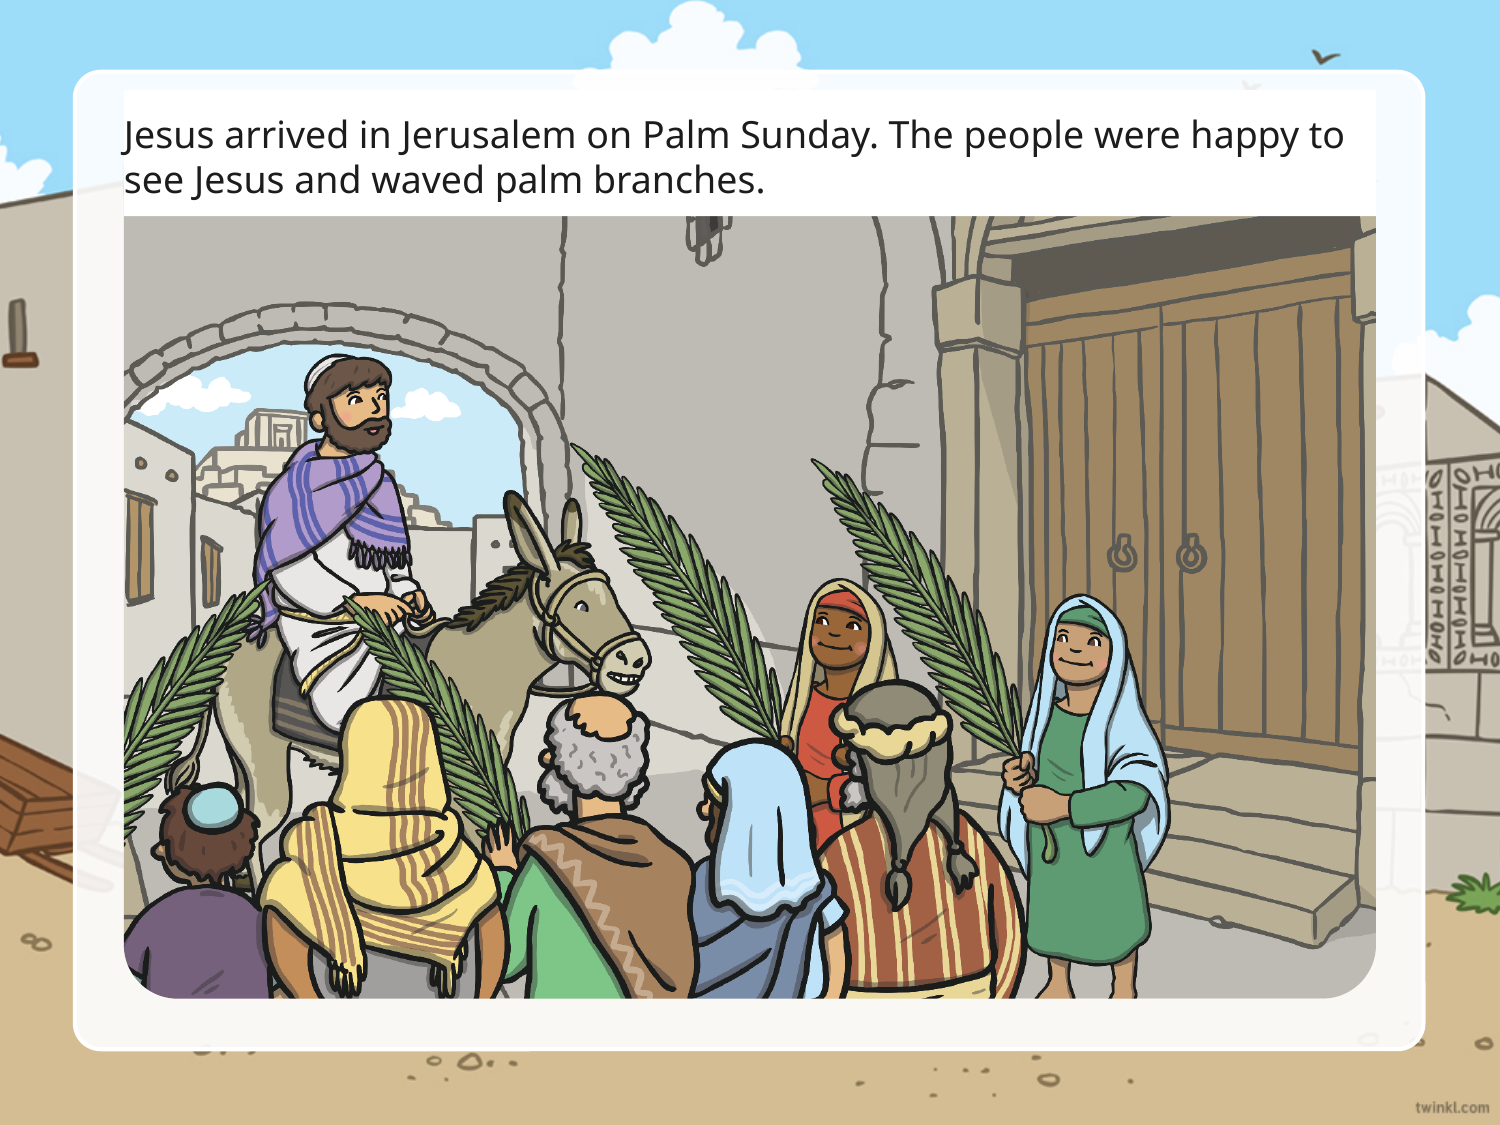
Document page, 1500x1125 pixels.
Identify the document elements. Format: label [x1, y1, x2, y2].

text_box [123, 89, 1377, 217]
picture [0, 0, 1500, 1125]
